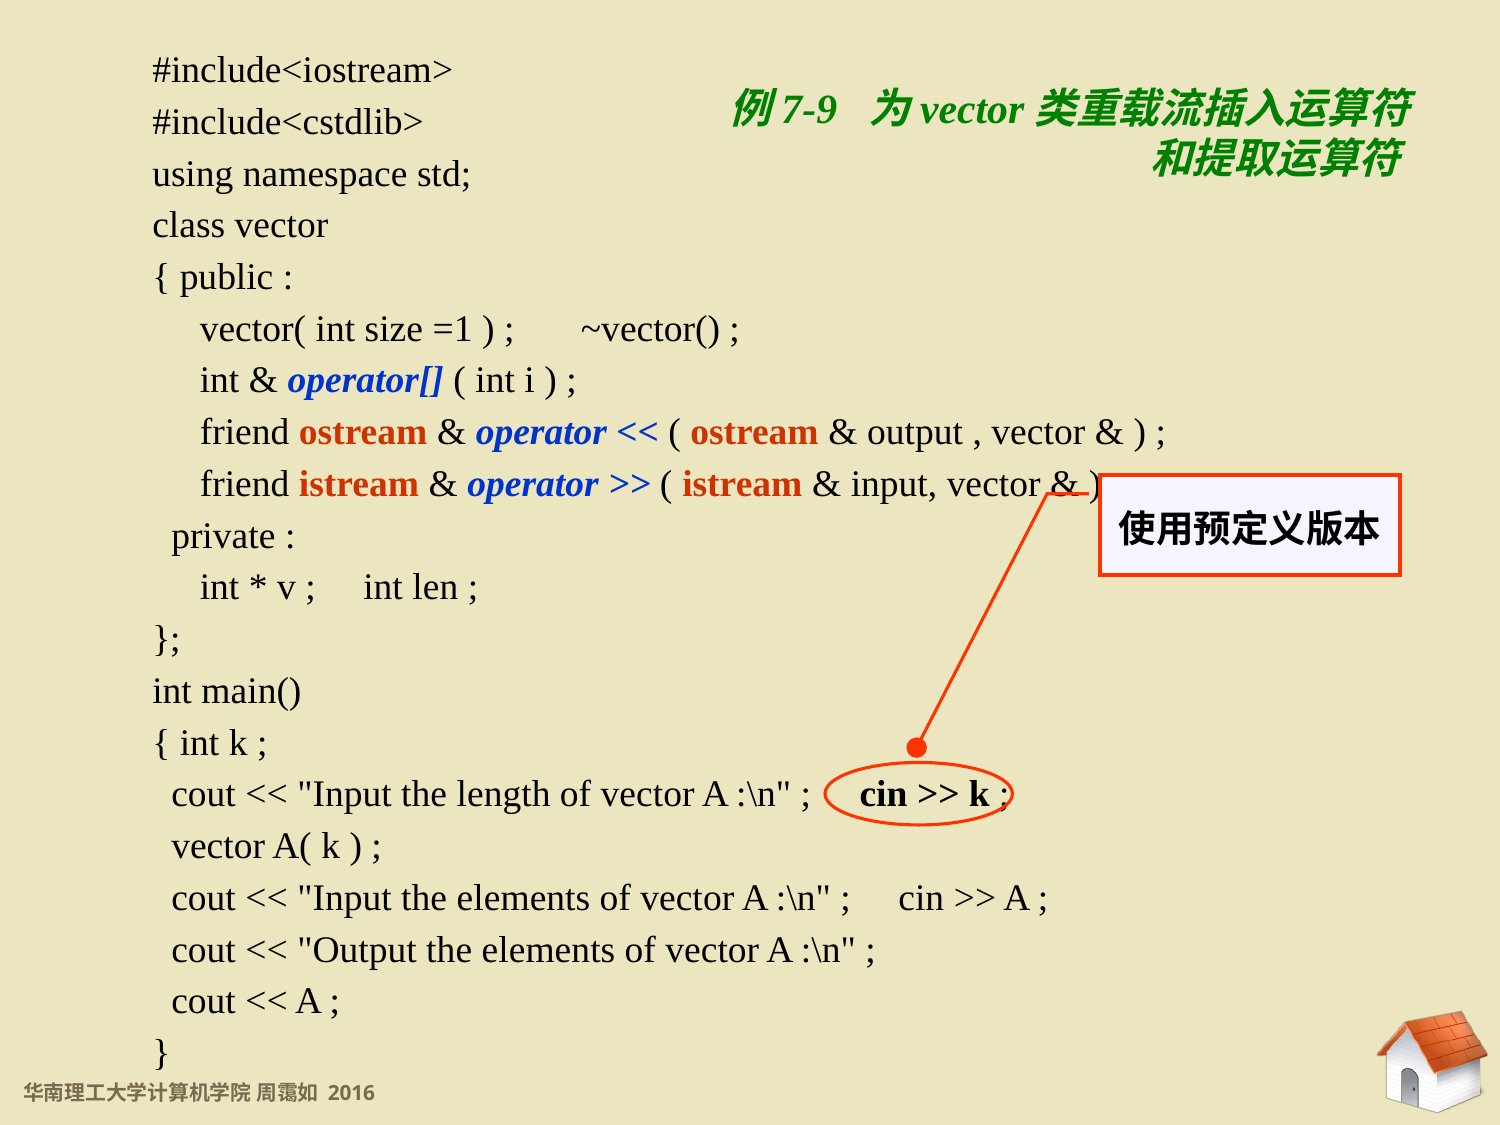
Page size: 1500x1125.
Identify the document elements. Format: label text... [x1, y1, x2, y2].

text_box 例7-9 为vector类重载流插入运算符和提取运算符 [674, 74, 1425, 190]
picture [1375, 999, 1488, 1124]
text_box #include<iostream> #include<cstdlib> using namespace std; class vector { public : vector( int size =1 ) ; ~vector() ; int & operator[] ( int i ) ; friend ostream & operator << ( ostream & output , vector & ) ; friend istream & operator >> ( istream & input, vector & ) ; private : int * v ; int len ; }; int main() { int k ; cout << "Input the length of vector A :\n" ; cin >> k ; vector A( k ) ; cout << "Input the elements of vector A :\n" ; cin >> A ; cout << "Output the elements of vector A :\n" ; cout << A ; } [137, 275, 1238, 1081]
text_box [825, 762, 1013, 825]
text_box #include<iostream> #include<cstdlib> using namespace std; class vector { public : vector( int size =1 ) ; ~vector() ; int & operator[] ( int i ) ; friend ostream & operator << ( ostream & output , vector & ) ; friend istream & operator >> ( istream & input, vector & ) ; private : int * v ; int len ; }; int main() { int k ; cout << "Input the length of vector A :\n" ; cin >> k ; vector A( k ) ; cout << "Input the elements of vector A :\n" ; cin >> A ; cout << "Output the elements of vector A :\n" ; cout << A ; } [137, 30, 1238, 87]
title 7.3.4 重载流插入和流提取运算符 [137, 87, 1375, 275]
text_box 使用预定义版本 [906, 493, 1088, 758]
text_box 使用预定义版本 [1099, 474, 1400, 575]
